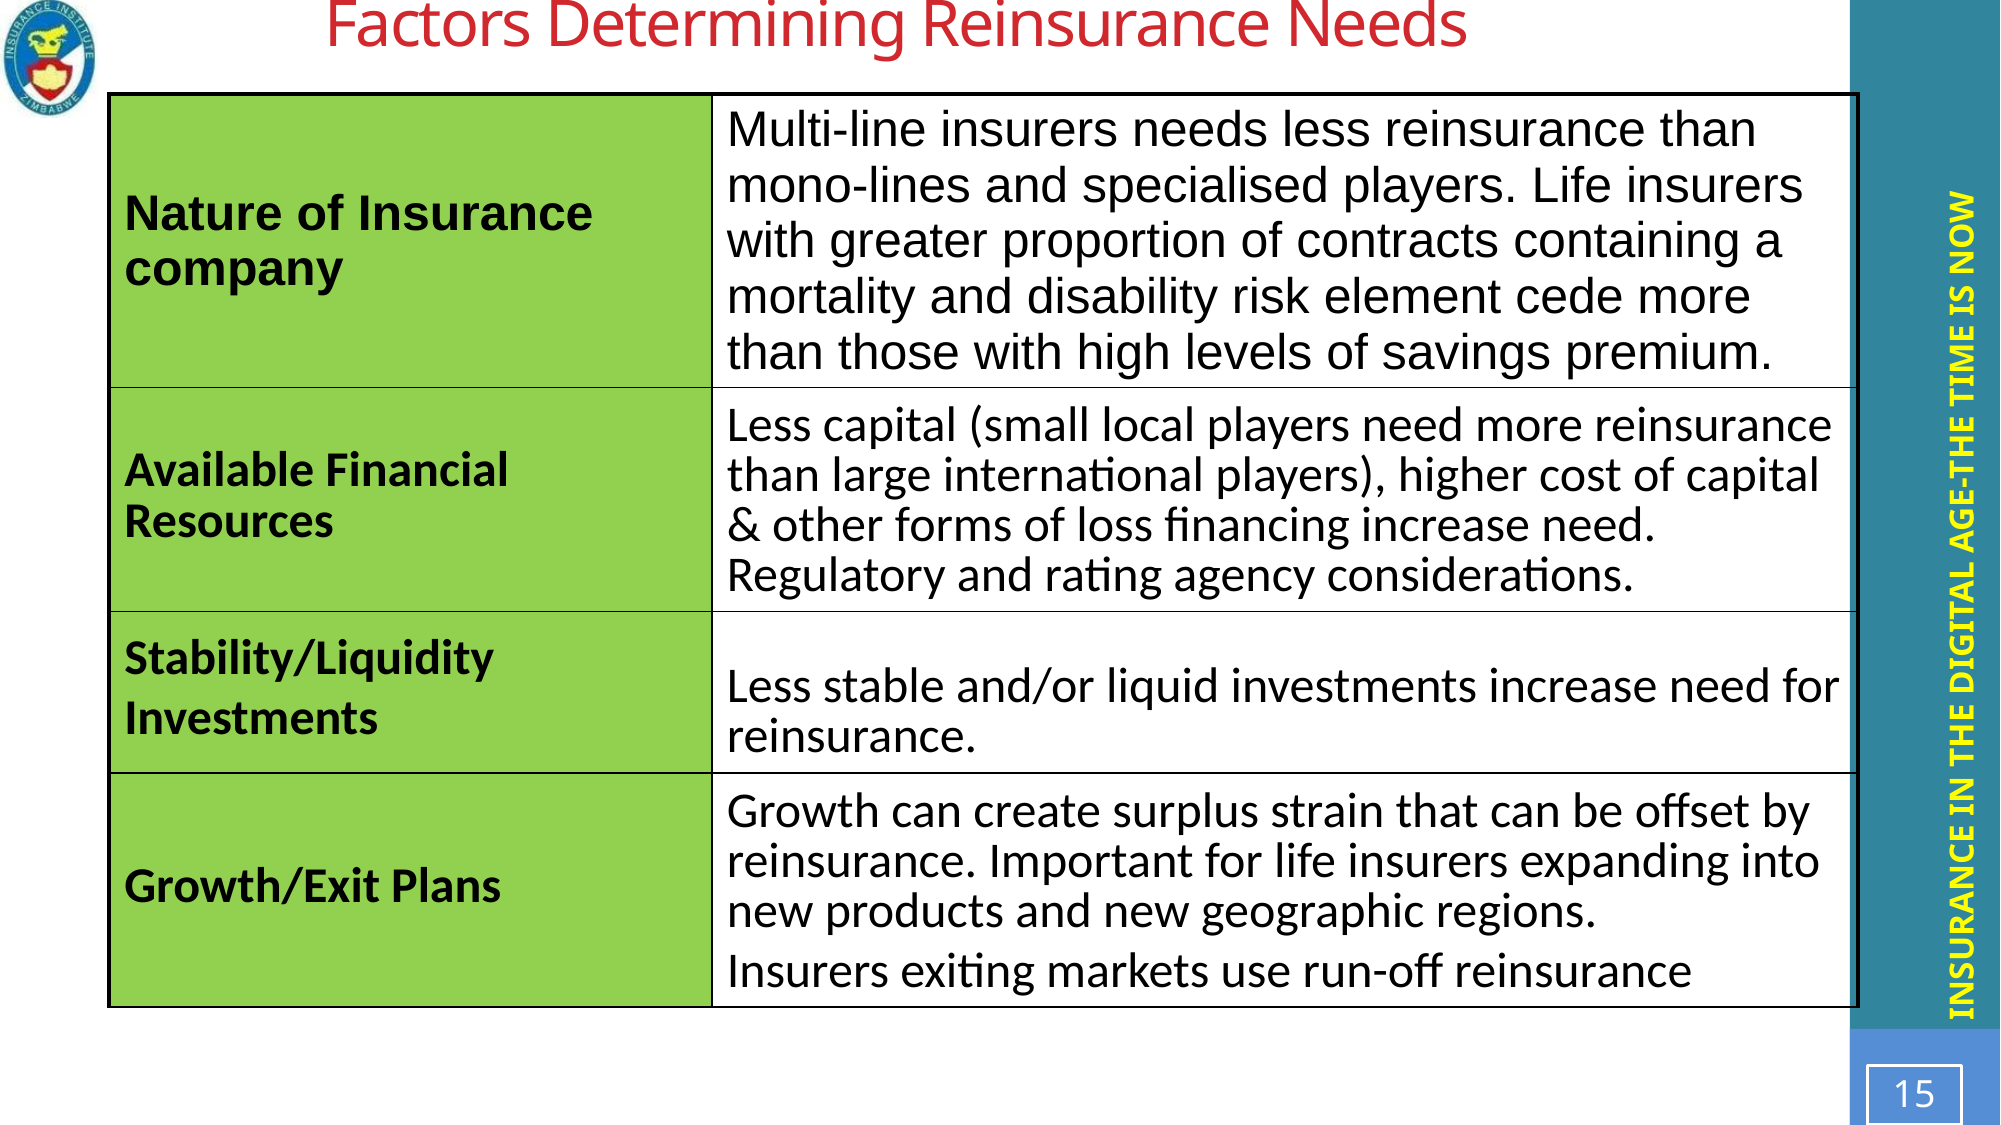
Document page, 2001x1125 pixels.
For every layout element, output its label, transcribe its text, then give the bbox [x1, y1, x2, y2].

table_header Multi-line insurers needs less reinsurance than mono-lines and specialised players. Life insurers with greater proportion of contracts containing a mortality and disability risk element cede more than those with high levels of savings premium. [713, 96, 1856, 387]
table_cell Available Financial Resources [111, 388, 711, 611]
table_header Nature of Insurance company [111, 96, 711, 387]
table_cell Less stable and/or liquid investments increase need for reinsurance. [713, 612, 1856, 772]
table_cell Less capital (small local players need more reinsurance than large international players), higher cost of capital & other forms of loss financing increase need. Regulatory and rating agency considerations. [713, 388, 1856, 611]
table_cell Growth can create surplus strain that can be offset by reinsurance. Important for life insurers expanding into new products and new geographic regions. Insurers exiting markets use run-off reinsurance [713, 774, 1856, 1006]
title Factors Determining Reinsurance Needs [309, 0, 1697, 71]
slide_number 15 [1866, 1064, 1963, 1125]
table_cell Stability/Liquidity Investments [111, 612, 711, 772]
picture [0, 0, 98, 118]
table_cell Growth/Exit Plans [111, 774, 711, 1006]
